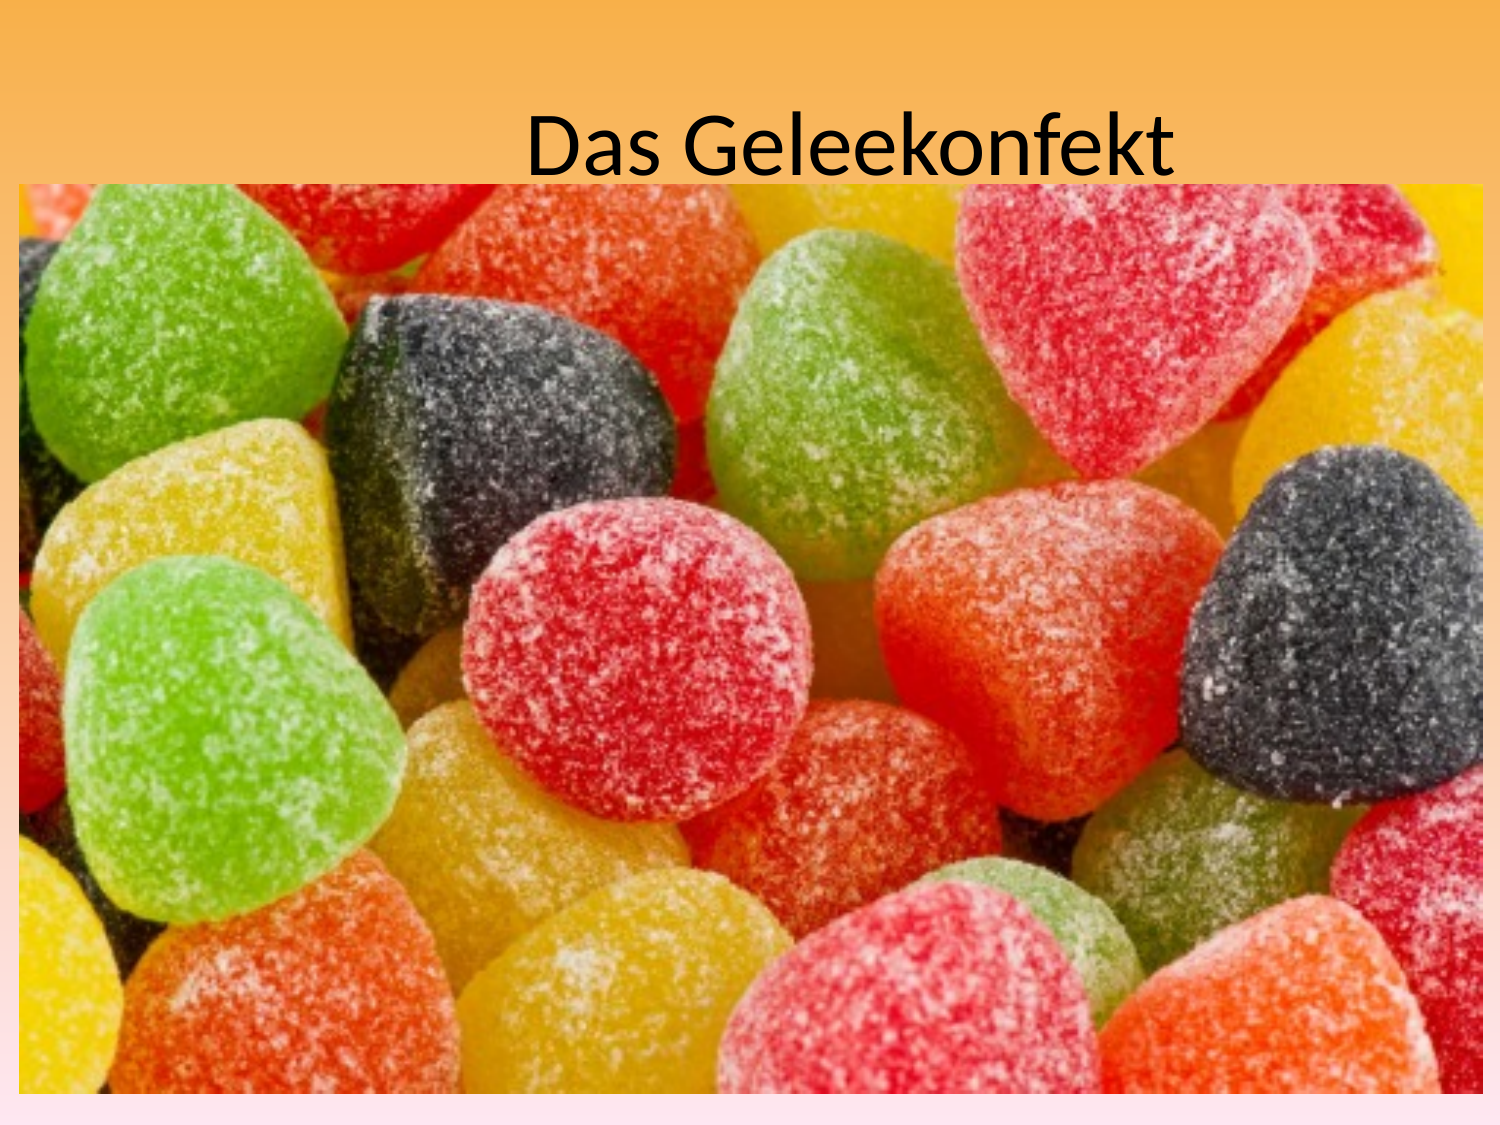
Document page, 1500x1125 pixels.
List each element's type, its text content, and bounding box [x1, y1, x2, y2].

title Das Geleekonfekt [75, 45, 1425, 182]
picture [18, 184, 1483, 1095]
